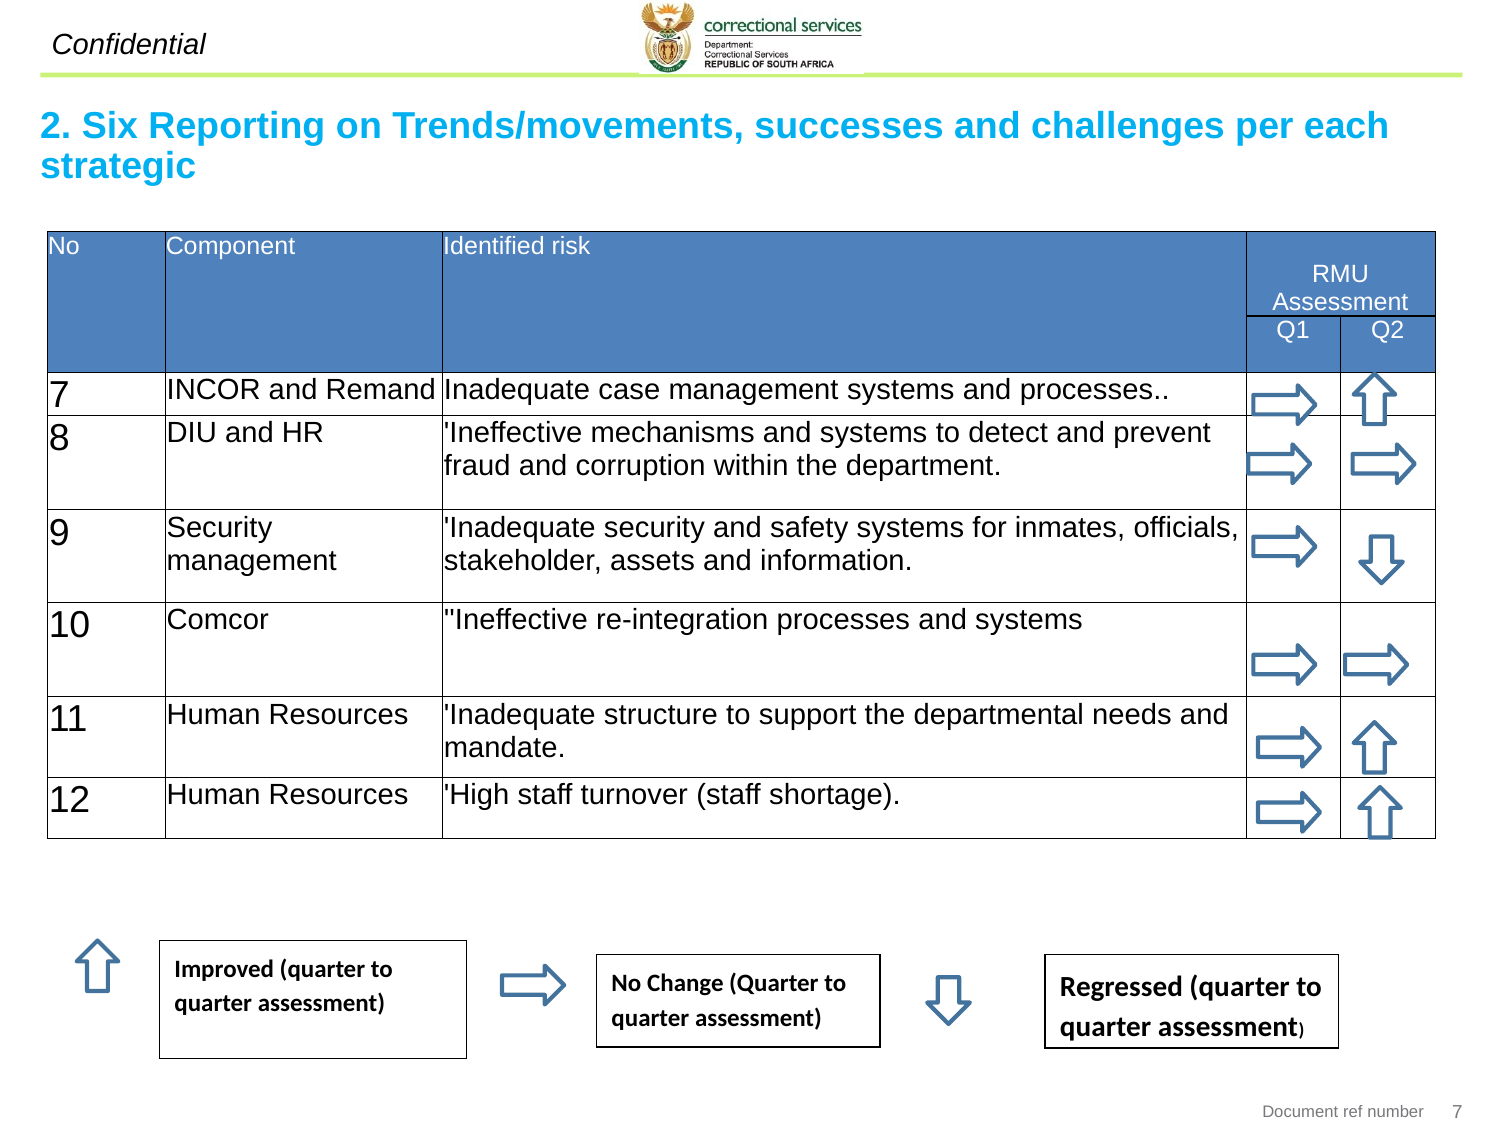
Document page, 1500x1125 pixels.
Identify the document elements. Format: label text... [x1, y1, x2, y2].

text_box [927, 977, 970, 1024]
table_cell Human Resources [166, 778, 442, 838]
text_box [1352, 444, 1415, 484]
table_cell 12 [48, 778, 165, 838]
text_box [1353, 373, 1396, 425]
table_cell 8 [48, 416, 165, 509]
table_cell 7 [48, 373, 165, 415]
text_box [1360, 536, 1403, 584]
table_cell [1247, 416, 1340, 509]
table_cell 11 [48, 697, 165, 777]
table_cell DIU and HR [166, 416, 442, 509]
table_cell 10 [48, 603, 165, 696]
table_header Identified risk [443, 232, 1246, 372]
text_box [1253, 645, 1316, 684]
table_cell Q1 [1247, 317, 1340, 372]
table_cell Q2 [1341, 317, 1435, 372]
text_box [1353, 722, 1396, 773]
table_cell 'Inadequate security and safety systems for inmates, officials, stakeholder, assets and information. [443, 510, 1246, 602]
text_box [501, 965, 565, 1005]
table_cell [1247, 697, 1340, 777]
table_cell [1247, 603, 1340, 696]
table_cell [1247, 510, 1340, 602]
table_cell [1341, 416, 1435, 509]
table_cell [1375, 373, 1435, 415]
table_cell [1341, 510, 1435, 602]
text_box Improved (quarter to quarter assessment) [159, 940, 467, 1059]
text_box [1359, 787, 1401, 838]
title 2. Six Reporting on Trends/movements, successes and challenges per each strategic [39, 105, 1460, 189]
table_cell 'Inadequate structure to support the departmental needs and mandate. [443, 697, 1246, 777]
text_box [1253, 385, 1316, 425]
text_box [1257, 792, 1321, 832]
table_cell 'High staff turnover (staff shortage). [443, 778, 1246, 838]
table_header RMU Assessment [1247, 232, 1435, 315]
table_cell [1247, 778, 1340, 838]
table_cell Human Resources [166, 697, 442, 777]
table_cell Inadequate case management systems and processes.. [443, 373, 1246, 415]
text_box [1345, 645, 1408, 684]
text_box [1248, 444, 1311, 484]
table_cell Comcor [166, 603, 442, 696]
picture [639, 0, 864, 74]
table_cell 9 [48, 510, 165, 602]
table_header Component [166, 232, 442, 372]
table_cell [1341, 603, 1435, 696]
table_cell 'Ineffective mechanisms and systems to detect and prevent fraud and corruption within the department. [443, 416, 1246, 509]
table_cell [1341, 778, 1435, 838]
table_cell ''Ineffective re-integration processes and systems [443, 603, 1246, 696]
table_cell [1247, 373, 1340, 415]
text_box No Change (Quarter to quarter assessment) [596, 954, 880, 1047]
table_cell INCOR and Remand [166, 373, 442, 415]
text_box [76, 940, 119, 992]
table_cell Security management [166, 510, 442, 602]
text_box Regressed (quarter to quarter assessment) [1045, 954, 1339, 1048]
table_cell [1341, 373, 1374, 415]
text_box [1257, 727, 1321, 767]
text_box [1253, 527, 1316, 566]
table_header No [48, 232, 165, 372]
table_cell [1341, 697, 1435, 777]
